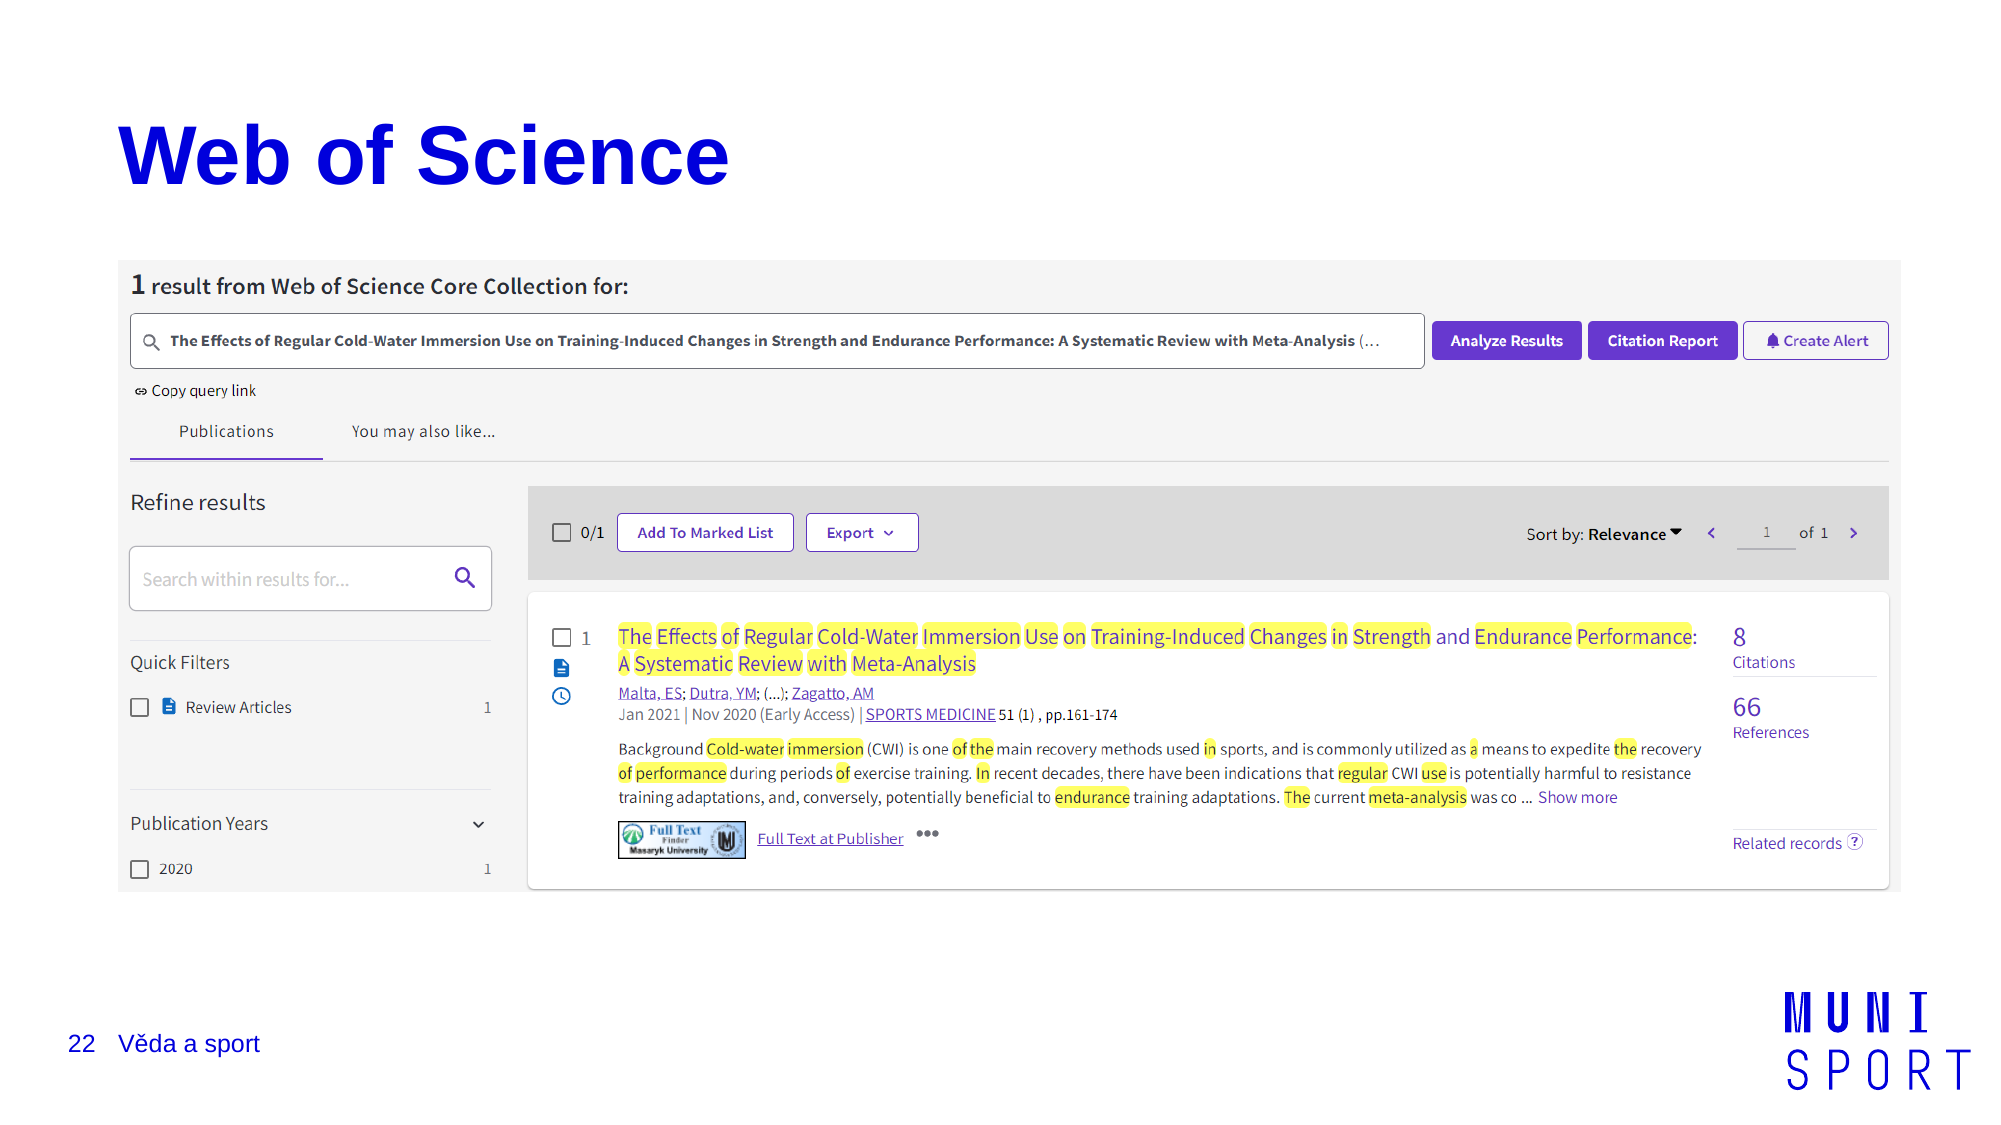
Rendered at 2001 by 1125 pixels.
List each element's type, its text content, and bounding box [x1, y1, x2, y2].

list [117, 260, 1901, 892]
footer Věda a sport [118, 1021, 1418, 1063]
slide_number 22 [67, 1021, 110, 1063]
title Web of Science [118, 118, 1883, 193]
